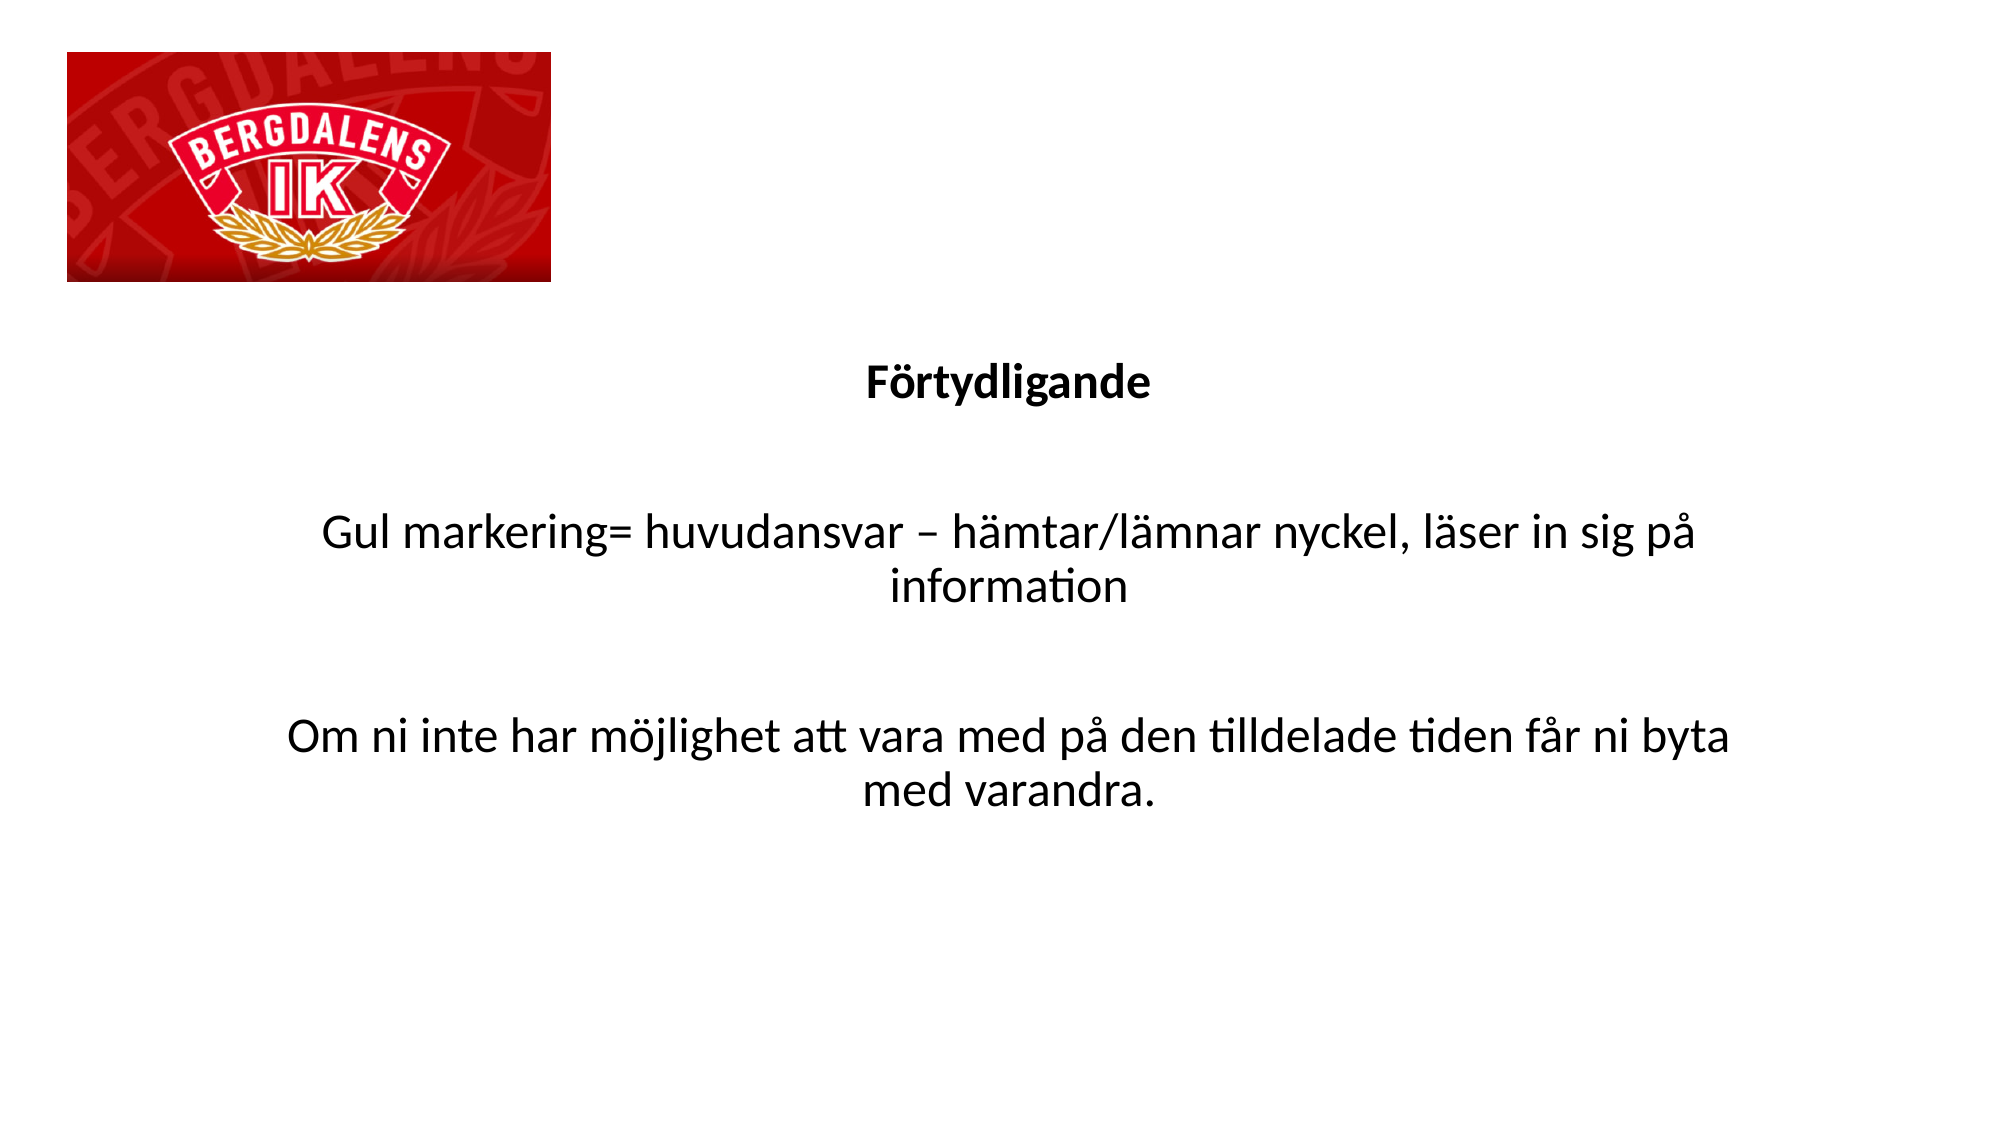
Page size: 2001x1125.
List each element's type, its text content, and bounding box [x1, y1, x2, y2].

subtitle Förtydligande Gul markering= huvudansvar – hämtar/lämnar nyckel, läser in sig på information Om ni inte har möjlighet att vara med på den tilldelade tiden får ni byta med varandra. [249, 348, 1769, 863]
picture [67, 52, 551, 282]
